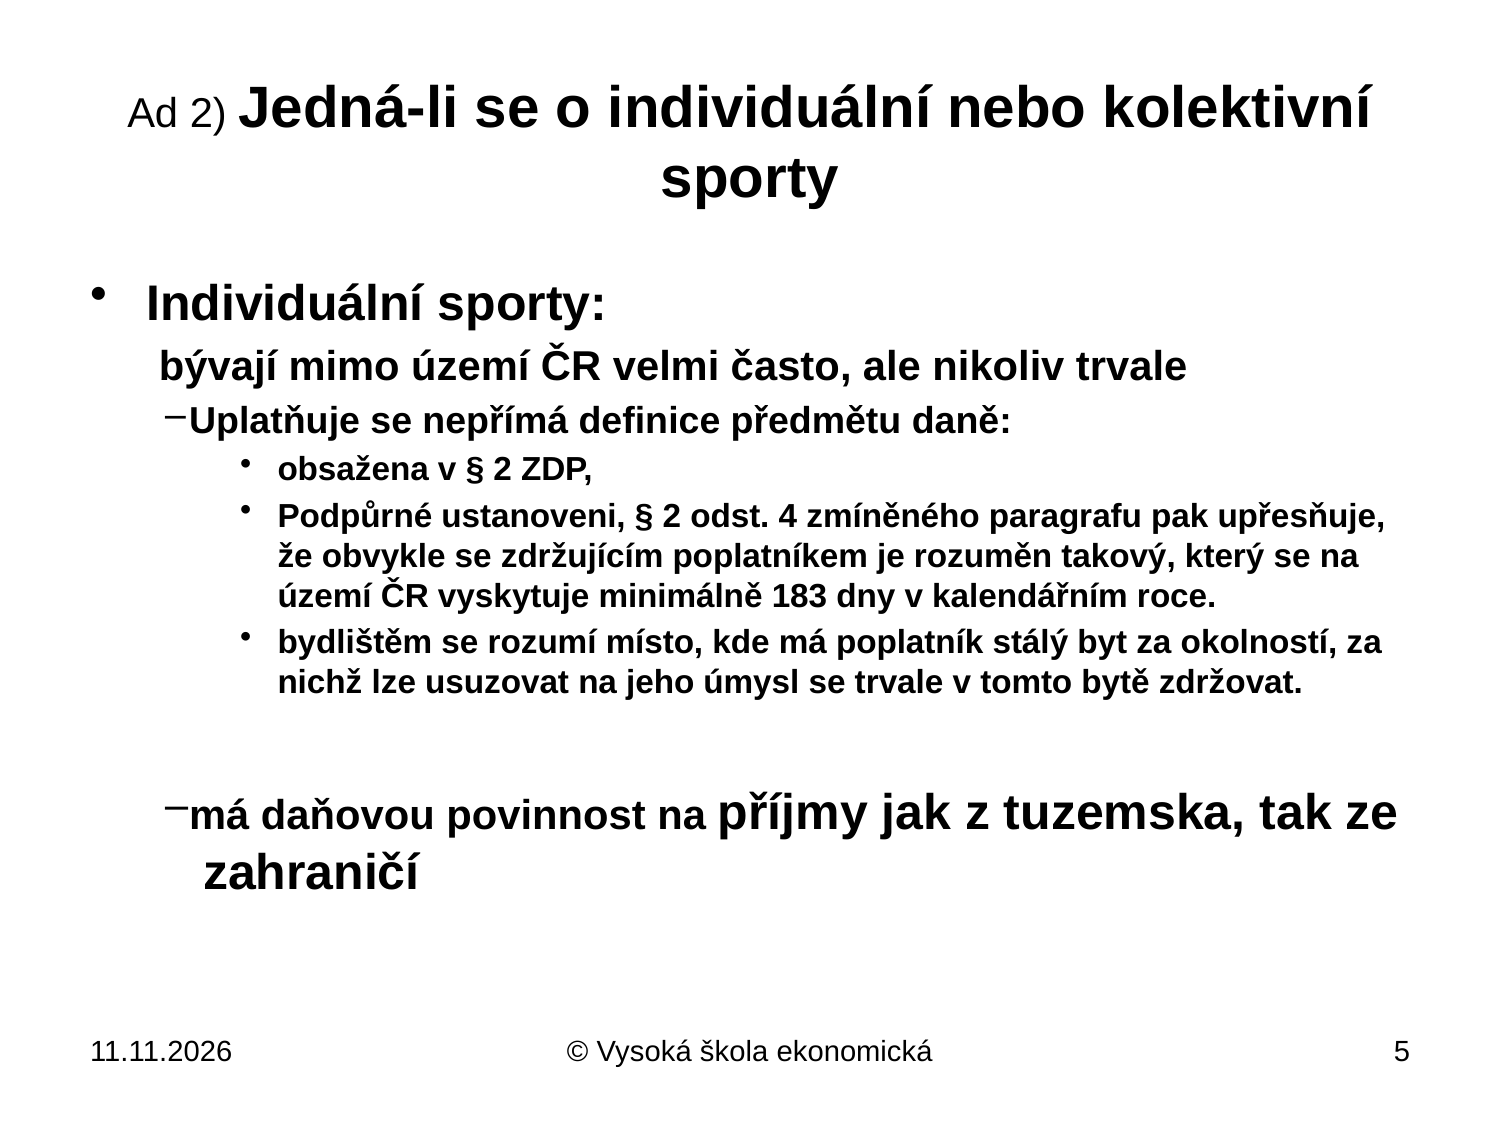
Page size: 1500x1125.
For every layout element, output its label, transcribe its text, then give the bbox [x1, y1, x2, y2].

footer © Vysoká škola ekonomická [512, 1024, 988, 1103]
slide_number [74, 1024, 426, 1103]
list Individuální sporty: bývají mimo území ČR velmi často, ale nikoliv trvale Uplatňuje se nepřímá definice předmětu daně: obsažena v § 2 ZDP, Podpůrné ustanoveni, § 2 odst. 4 zmíněného paragrafu pak upřesňuje, že obvykle se zdržujícím poplatníkem je rozuměn takový, který se na území ČR vyskytuje minimálně 183 dny v kalendářním roce. bydlištěm se rozumí místo, kde má poplatník stálý byt za okolností, za nichž lze usuzovat na jeho úmysl se trvale v tomto bytě zdržovat. má daňovou povinnost na příjmy jak z tuzemska, tak ze zahraničí [74, 262, 1426, 1006]
title Ad 2) Jedná-li se o individuální nebo kolektivní sporty [74, 44, 1426, 233]
slide_number 5 [1074, 1024, 1426, 1103]
